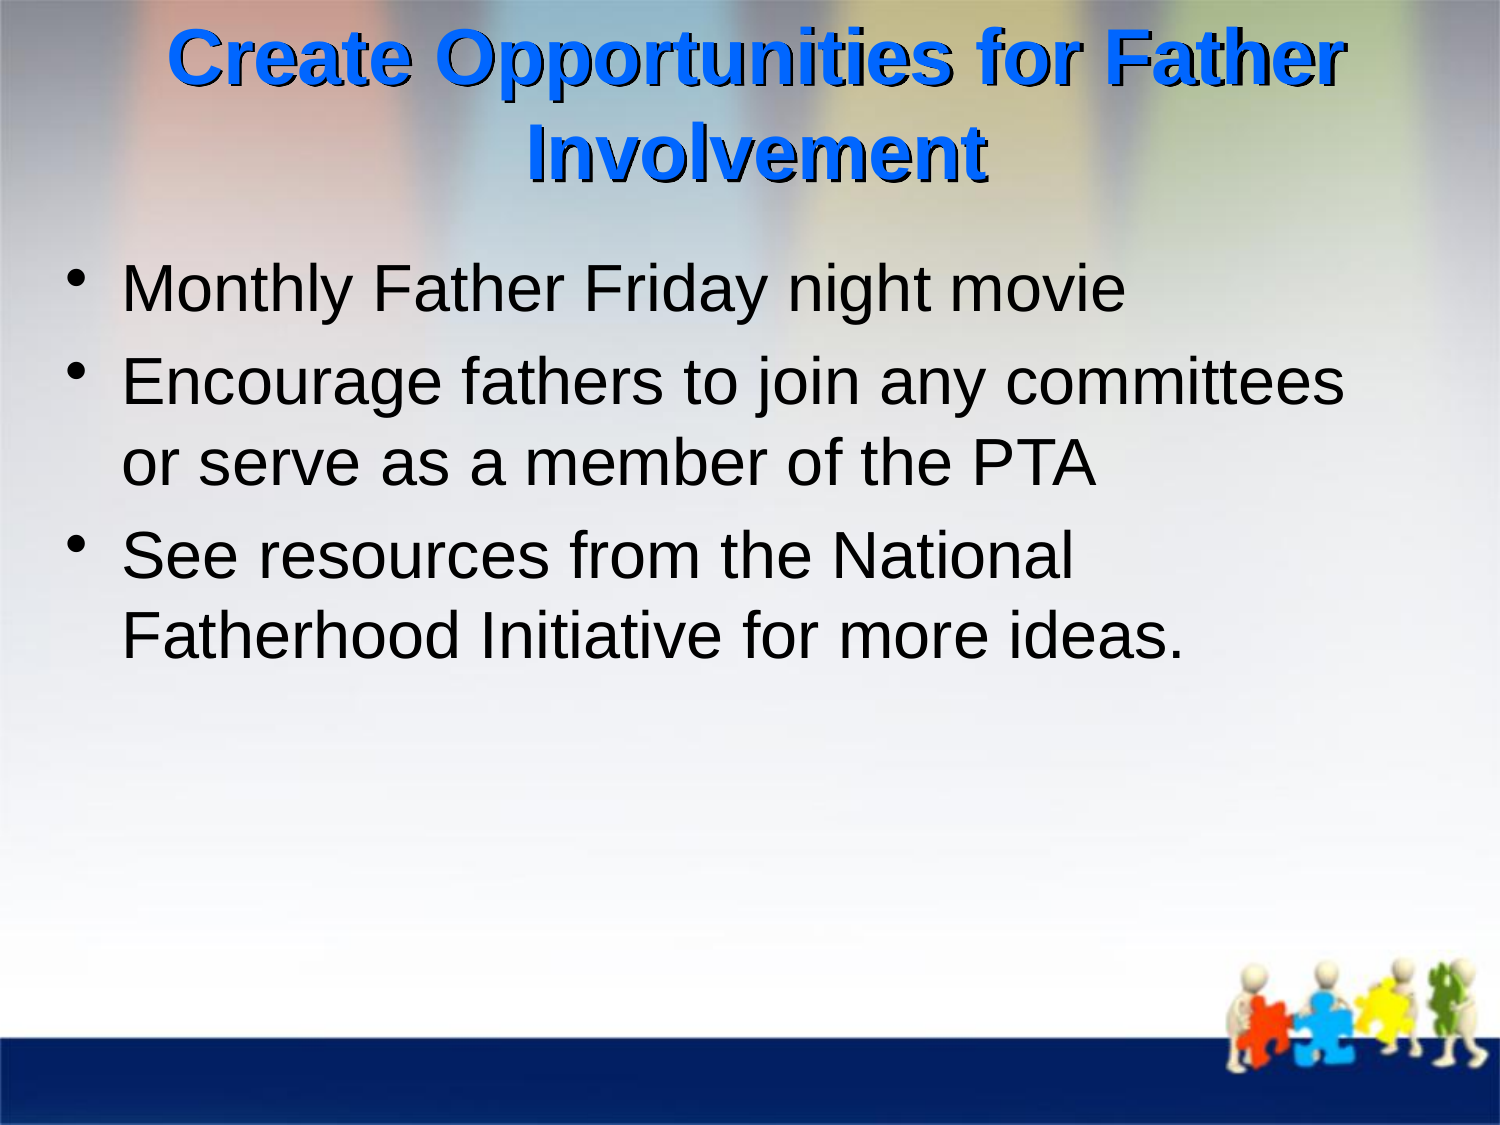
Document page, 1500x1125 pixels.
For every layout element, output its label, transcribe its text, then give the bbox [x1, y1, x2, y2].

title Create Opportunities for Father Involvement [49, 24, 1463, 176]
picture [0, 0, 1500, 1125]
list Monthly Father Friday night movie Encourage fathers to join any committees or serve as a member of the PTA See resources from the National Fatherhood Initiative for more ideas. [49, 237, 1401, 1013]
